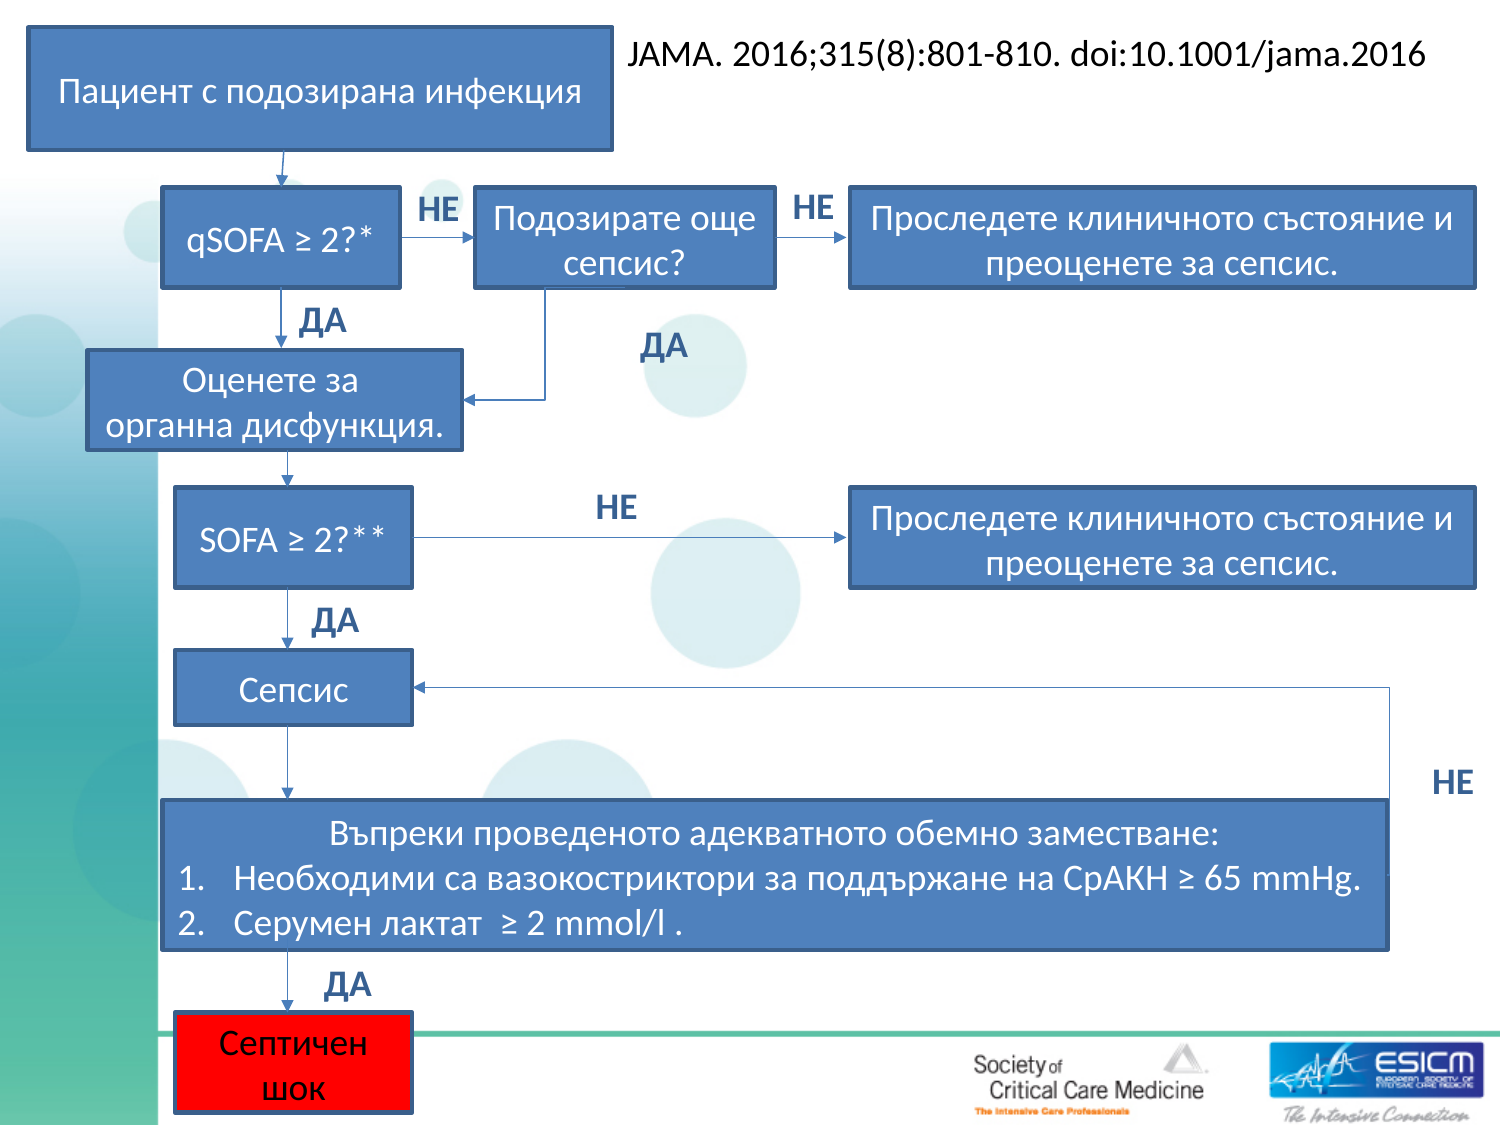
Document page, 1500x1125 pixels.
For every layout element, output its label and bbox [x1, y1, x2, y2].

text_box [412, 687, 1388, 876]
text_box [462, 287, 626, 401]
text_box [280, 149, 285, 188]
list [0, 0, 1500, 1125]
